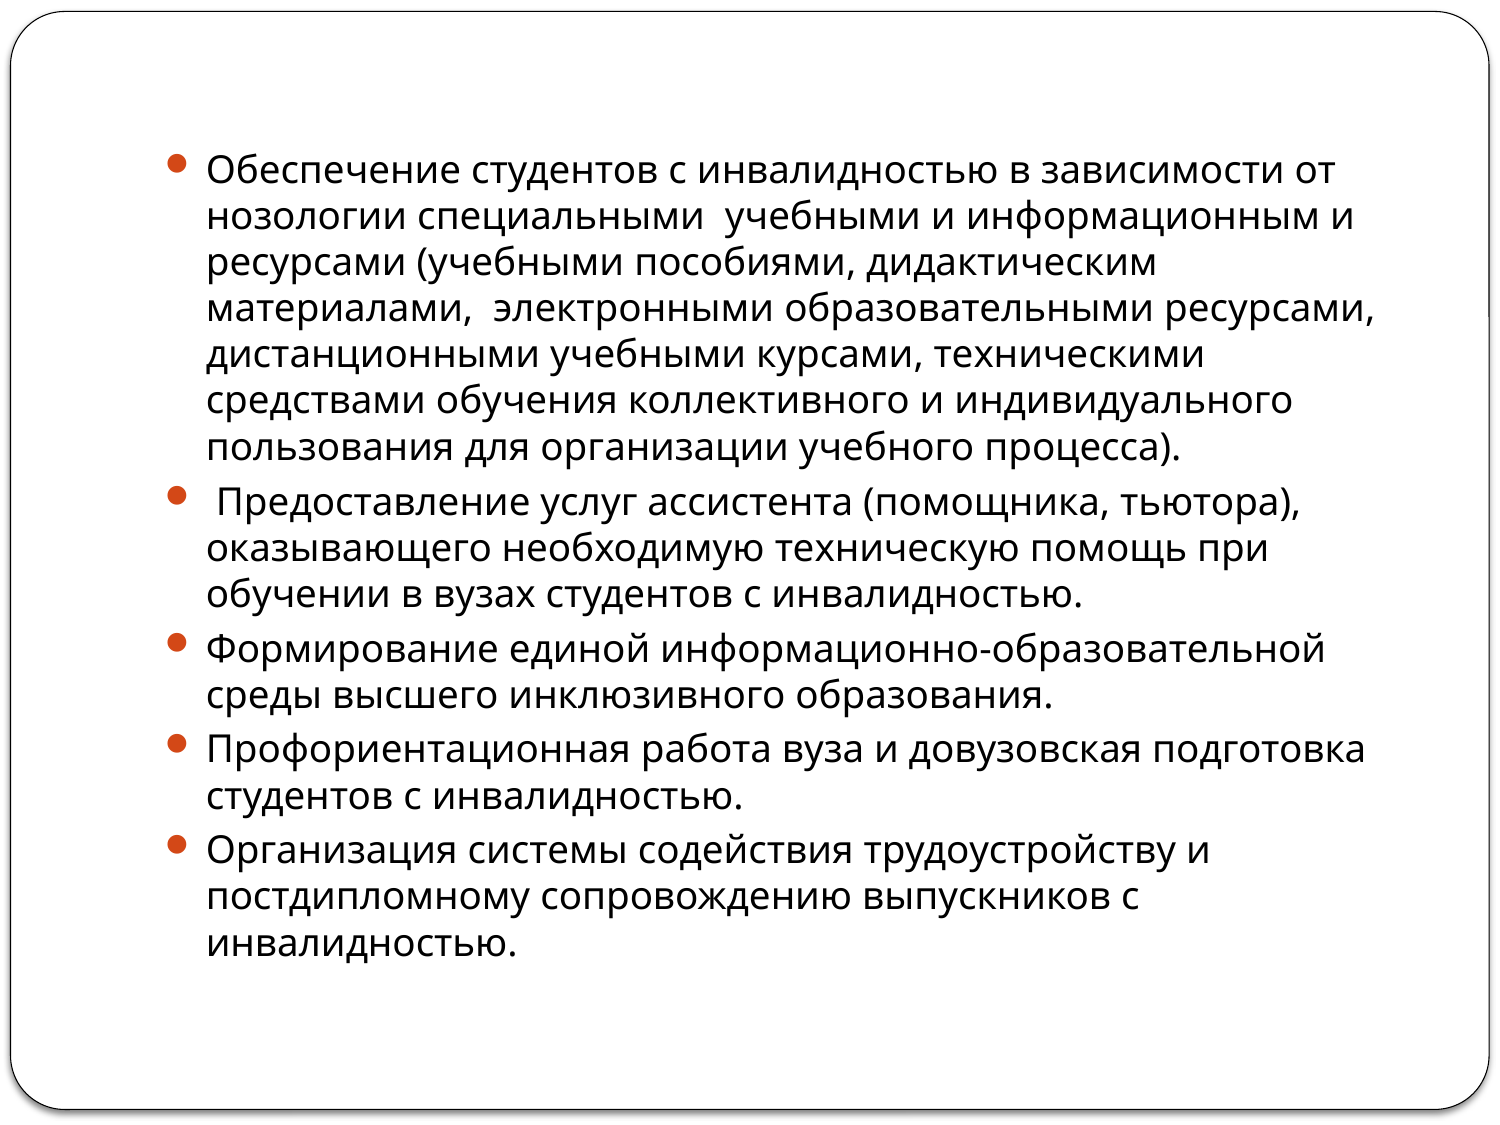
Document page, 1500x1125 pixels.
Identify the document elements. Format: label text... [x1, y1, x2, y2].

list Обеспечение студентов с инвалидностью в зависимости от нозологии специальными учебными и информационным и ресурсами (учебными пособиями, дидактическим материалами, электронными образовательными ресурсами, дистанционными учебными курсами, техническими средствами обучения коллективного и индивидуального пользования для организации учебного процесса). Предоставление услуг ассистента (помощника, тьютора), оказывающего необходимую техническую помощь при обучении в вузах студентов с инвалидностью. Формирование единой информационно-образовательной среды высшего инклюзивного образования. Профориентационная работа вуза и довузовская подготовка студентов с инвалидностью. Организация системы содействия трудоустройству и постдипломному сопровождению выпускников с инвалидностью. [150, 137, 1425, 988]
